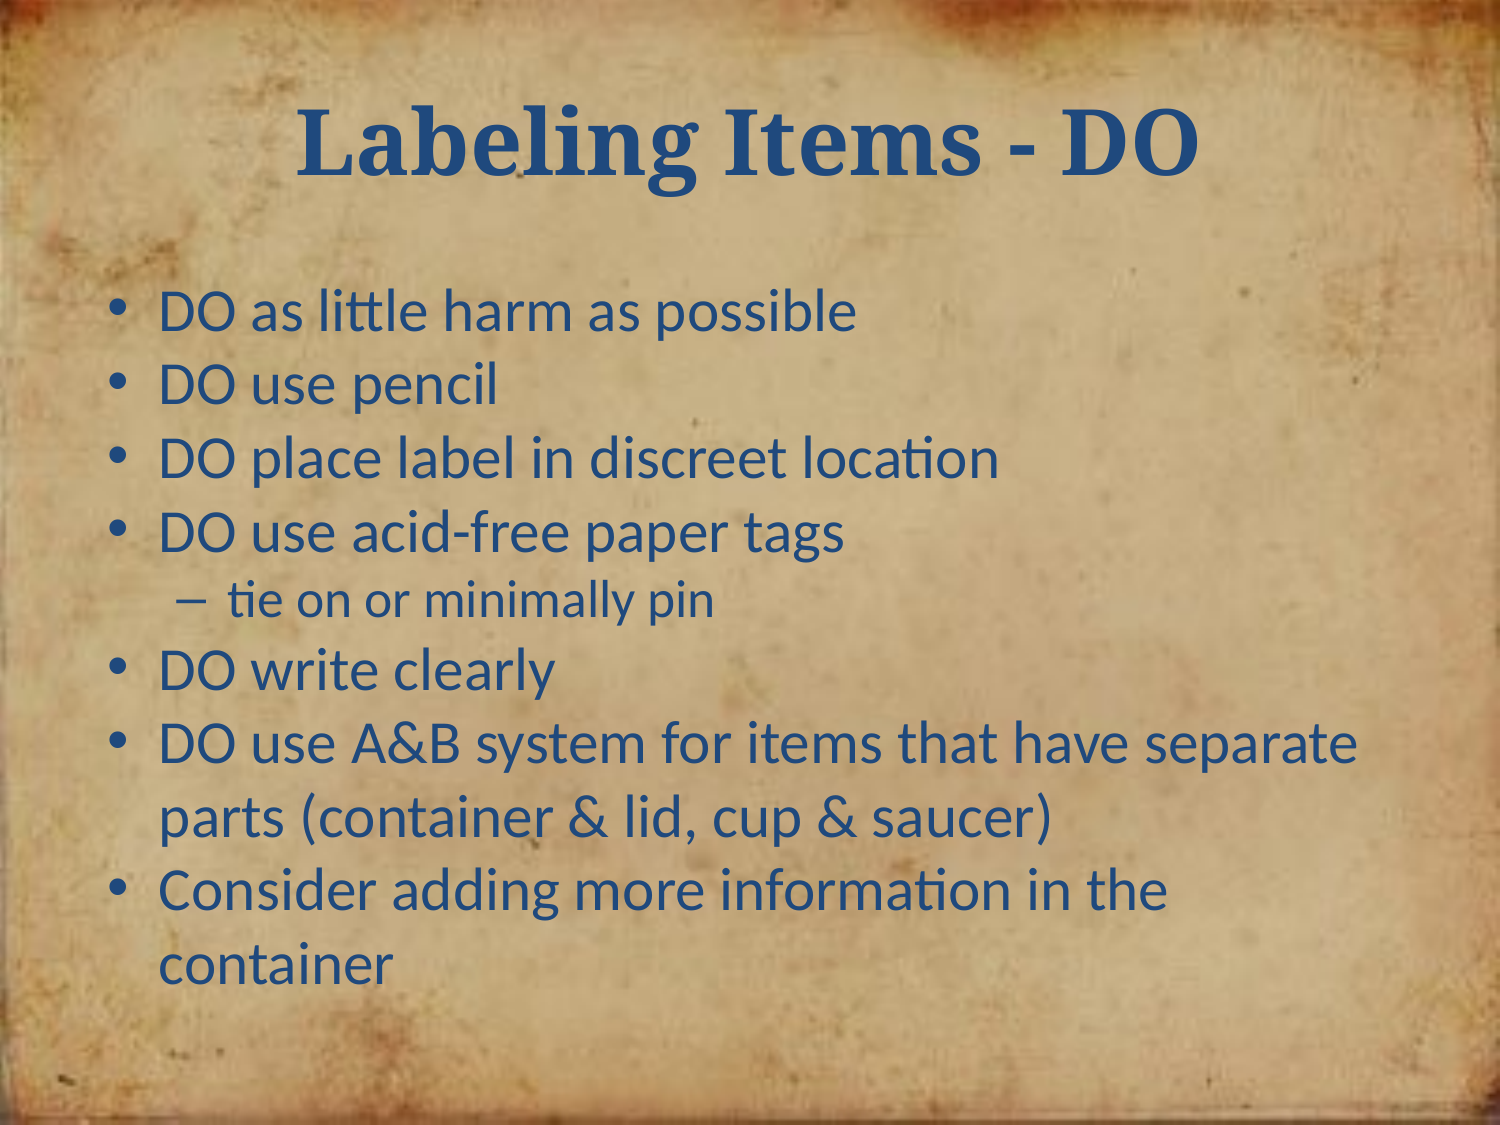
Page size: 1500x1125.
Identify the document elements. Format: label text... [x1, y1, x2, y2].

picture [0, 0, 1500, 1125]
list DO as little harm as possible DO use pencil DO place label in discreet location DO use acid-free paper tags tie on or minimally pin DO write clearly DO use A&B system for items that have separate parts (container & lid, cup & saucer) Consider adding more information in the container [75, 262, 1425, 1005]
title Labeling Items - DO [75, 45, 1425, 233]
